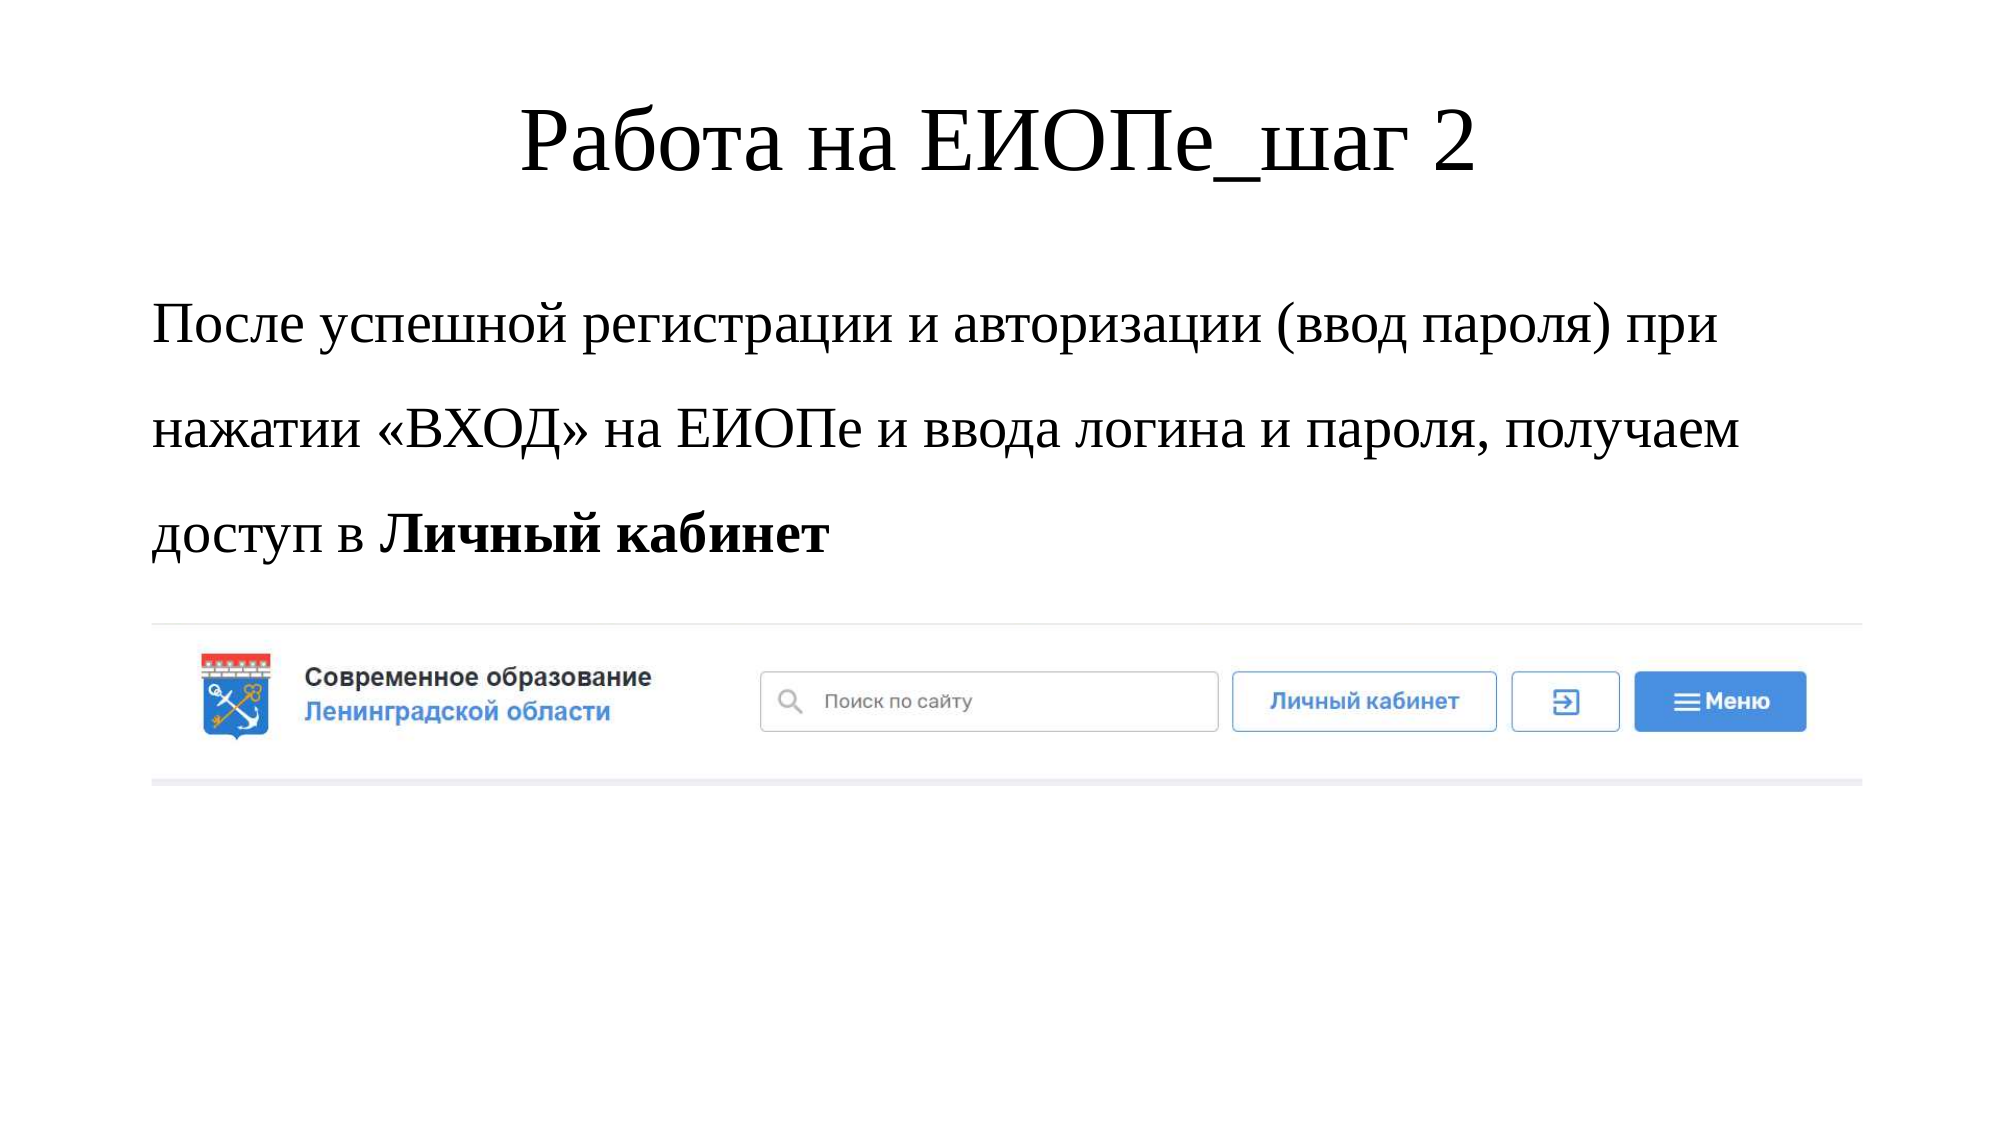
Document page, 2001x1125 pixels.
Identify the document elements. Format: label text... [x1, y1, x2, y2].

title Работа на ЕИОПе_шаг 2 [137, 59, 1863, 223]
list После успешной регистрации и авторизации (ввод пароля) при нажатии «ВХОД» на ЕИОПе и ввода логина и пароля, получаем доступ в Личный кабинет [137, 241, 1863, 1066]
picture [151, 623, 1863, 786]
